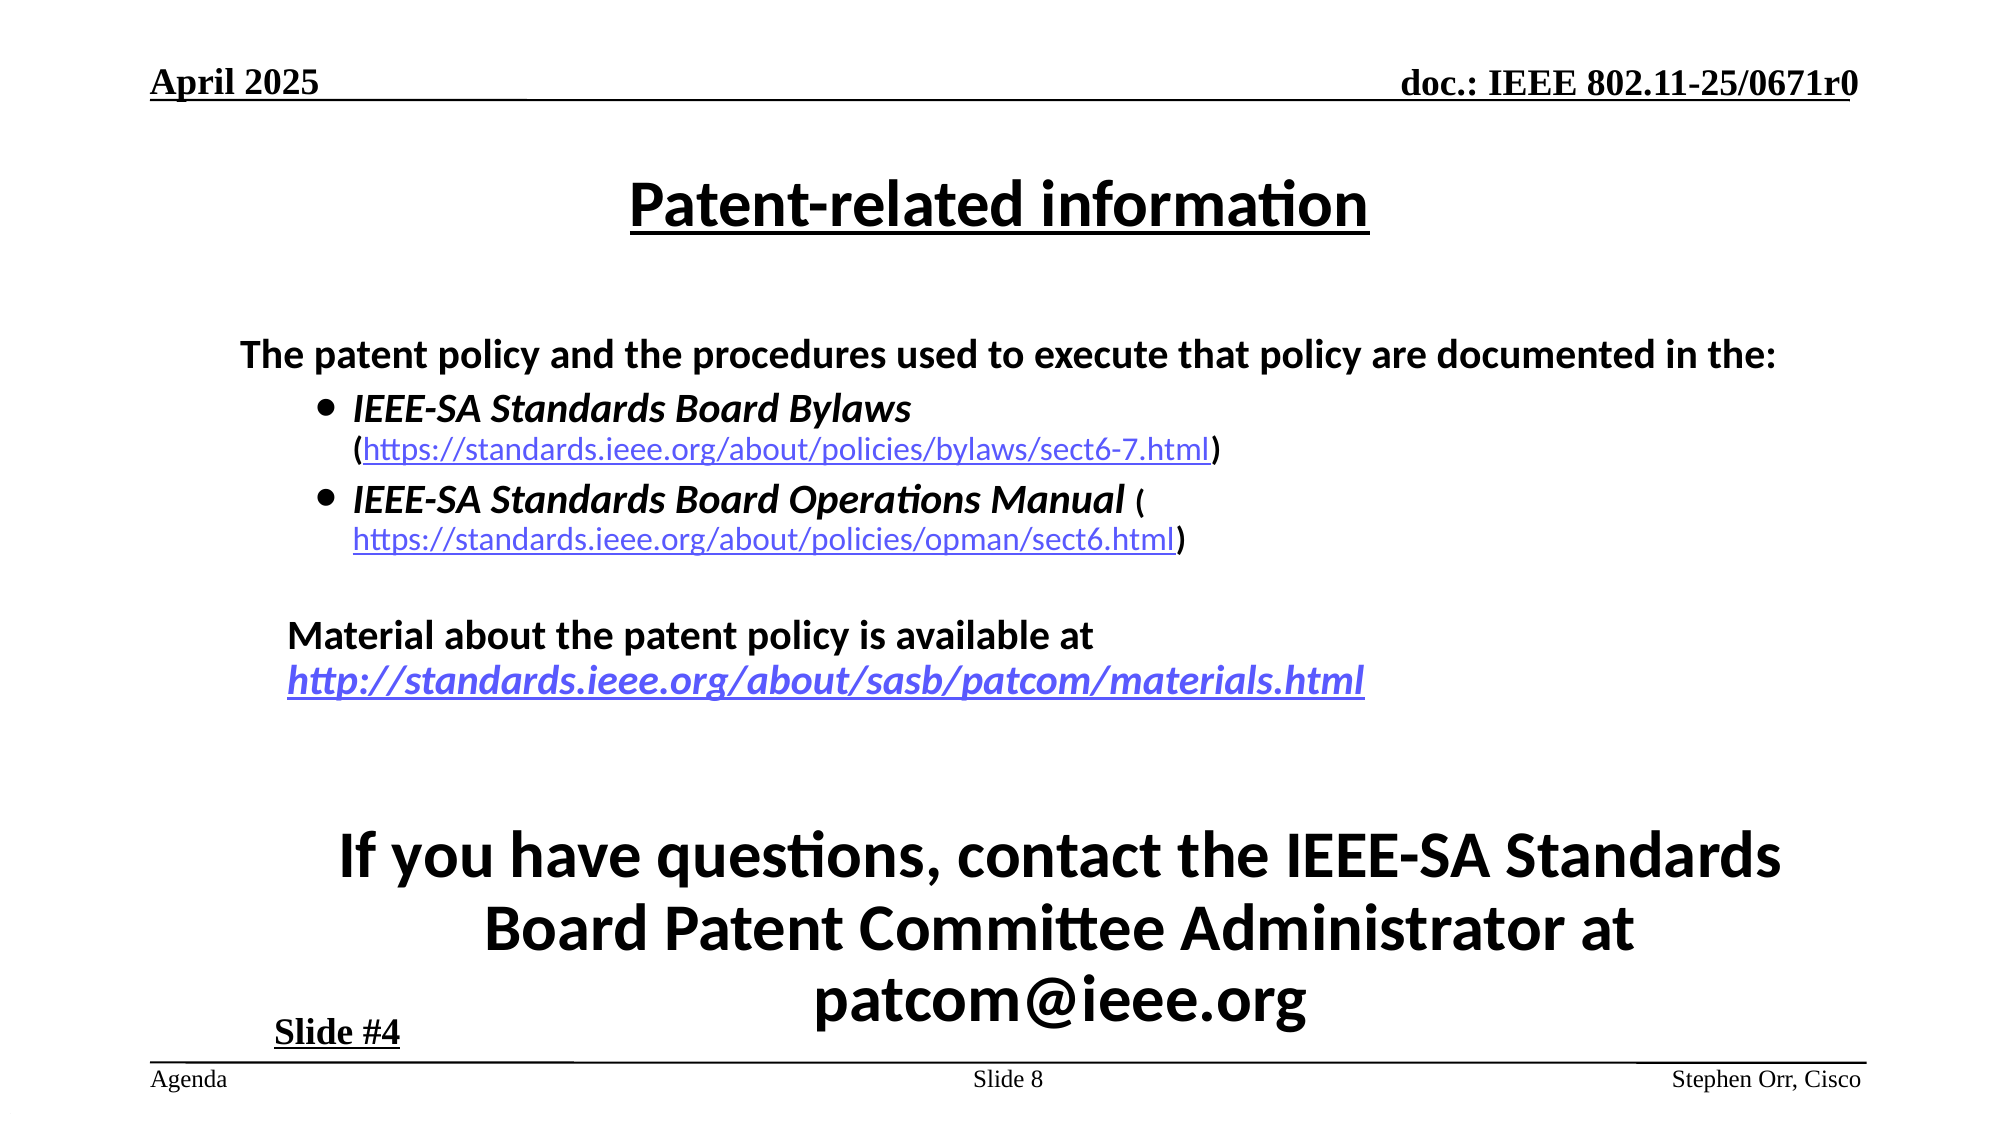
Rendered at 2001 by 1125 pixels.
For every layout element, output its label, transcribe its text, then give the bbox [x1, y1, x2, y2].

list The patent policy and the procedures used to execute that policy are documented in the: IEEE-SA Standards Board Bylaws (https://standards.ieee.org/about/policies/bylaws/sect6-7.html) IEEE-SA Standards Board Operations Manual (https://standards.ieee.org/about/policies/opman/sect6.html) Material about the patent policy is available at http://standards.ieee.org/about/sasb/patcom/materials.html If you have questions, contact the IEEE-SA Standards Board Patent Committee Administrator at patcom@ieee.org [149, 324, 1850, 1000]
text_box [337, 99, 1688, 225]
title Patent-related information [149, 112, 1850, 288]
text_box Slide #4 [259, 999, 416, 1060]
slide_number Slide 8 [950, 1061, 1067, 1123]
